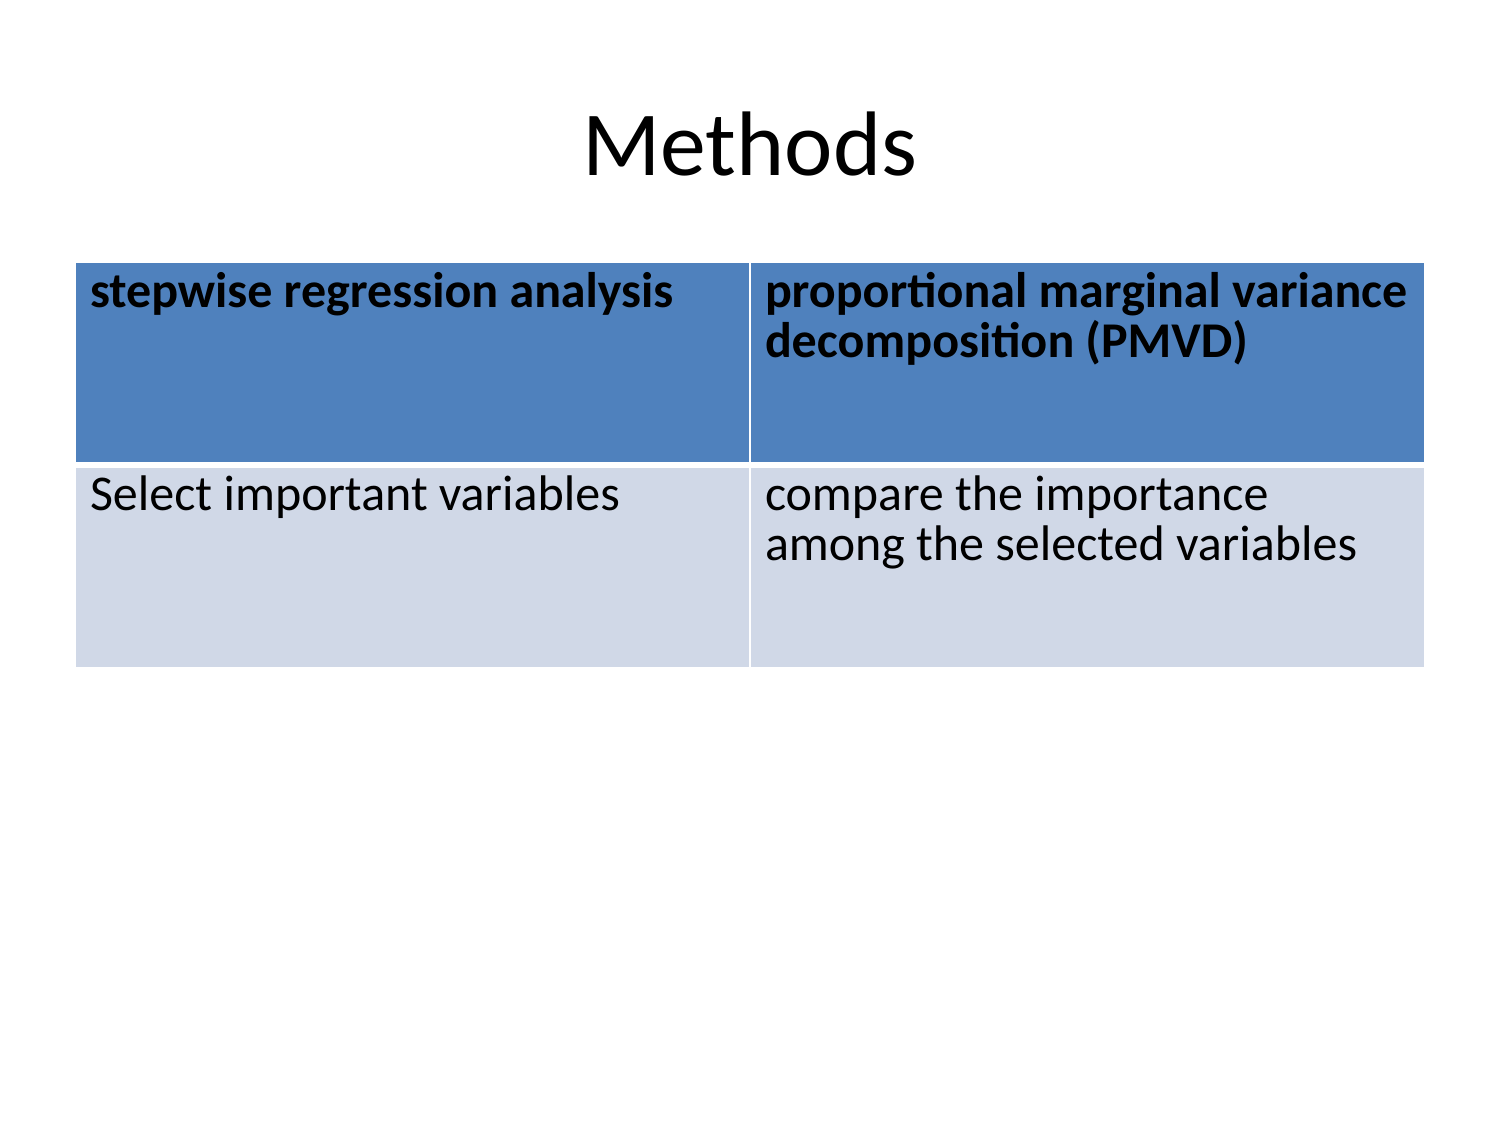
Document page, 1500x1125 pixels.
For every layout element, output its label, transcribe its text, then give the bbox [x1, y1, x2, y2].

table_header stepwise regression analysis [76, 263, 749, 462]
table_header proportional marginal variance decomposition (PMVD) [751, 263, 1424, 462]
table_cell compare the importance among the selected variables [751, 468, 1424, 667]
table_cell Select important variables [76, 468, 749, 667]
title Methods [75, 45, 1425, 233]
